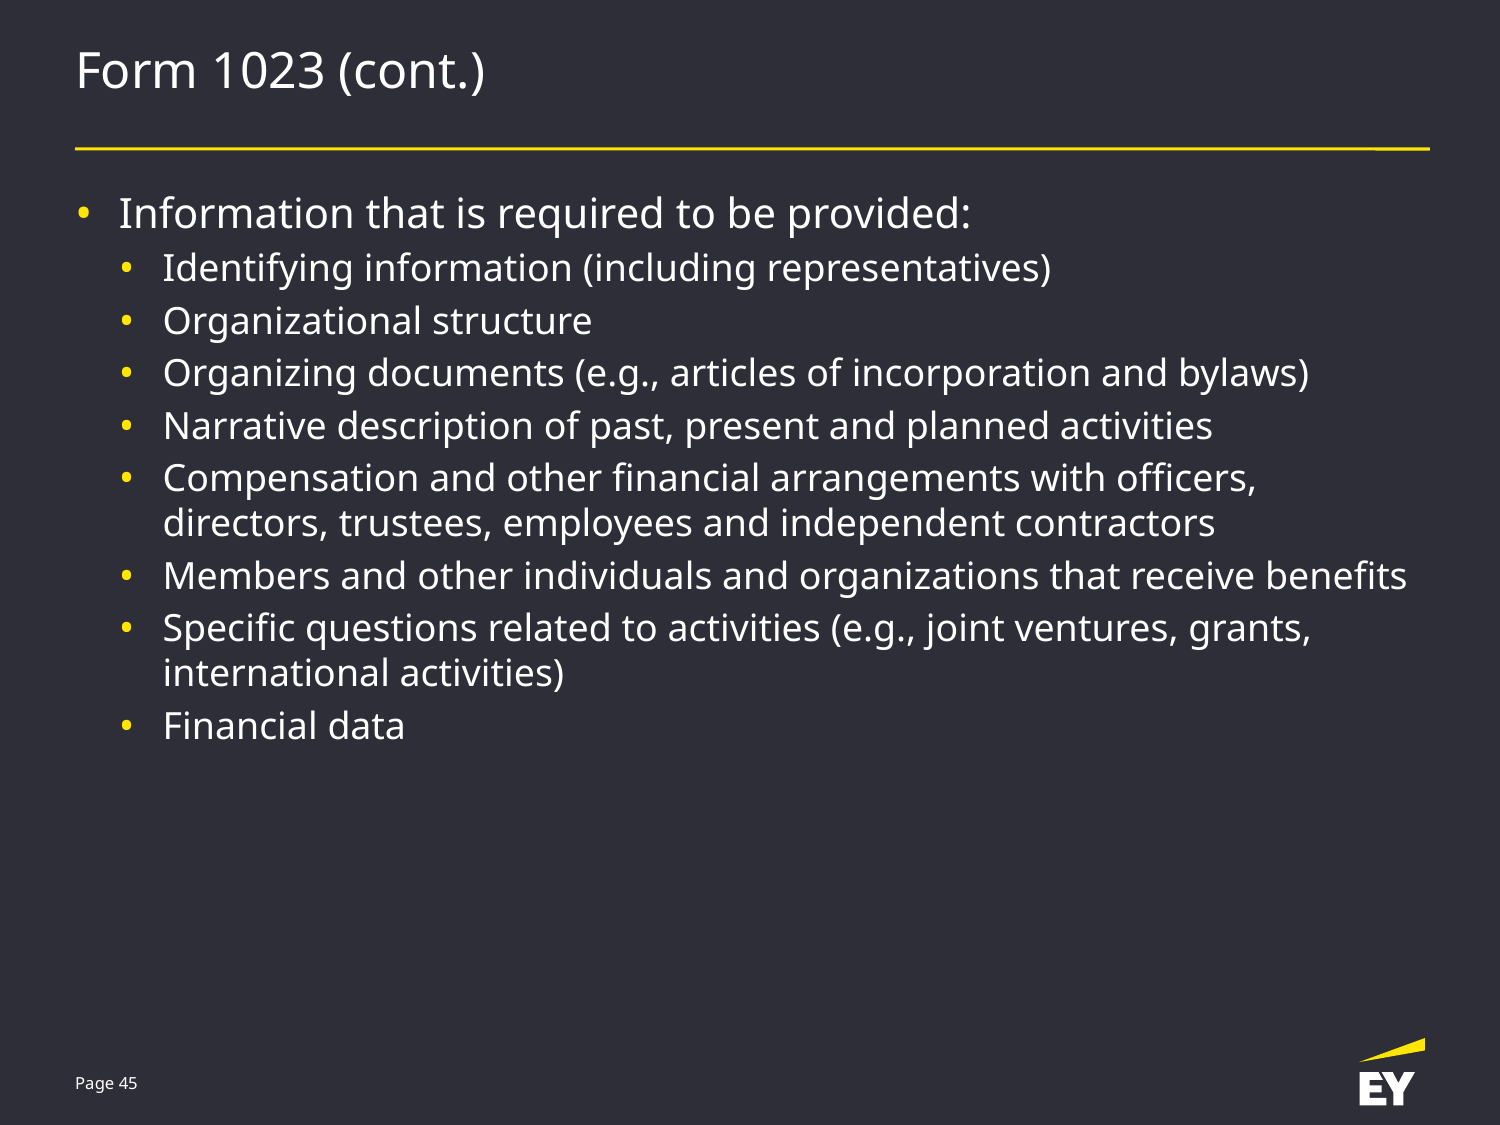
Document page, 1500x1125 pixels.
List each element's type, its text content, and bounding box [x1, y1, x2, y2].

title Form 1023 (cont.) [75, 48, 1425, 146]
list Information that is required to be provided: Identifying information (including representatives) Organizational structure Organizing documents (e.g., articles of incorporation and bylaws) Narrative description of past, present and planned activities Compensation and other financial arrangements with officers, directors, trustees, employees and independent contractors Members and other individuals and organizations that receive benefits Specific questions related to activities (e.g., joint ventures, grants, international activities) Financial data [75, 186, 1425, 999]
